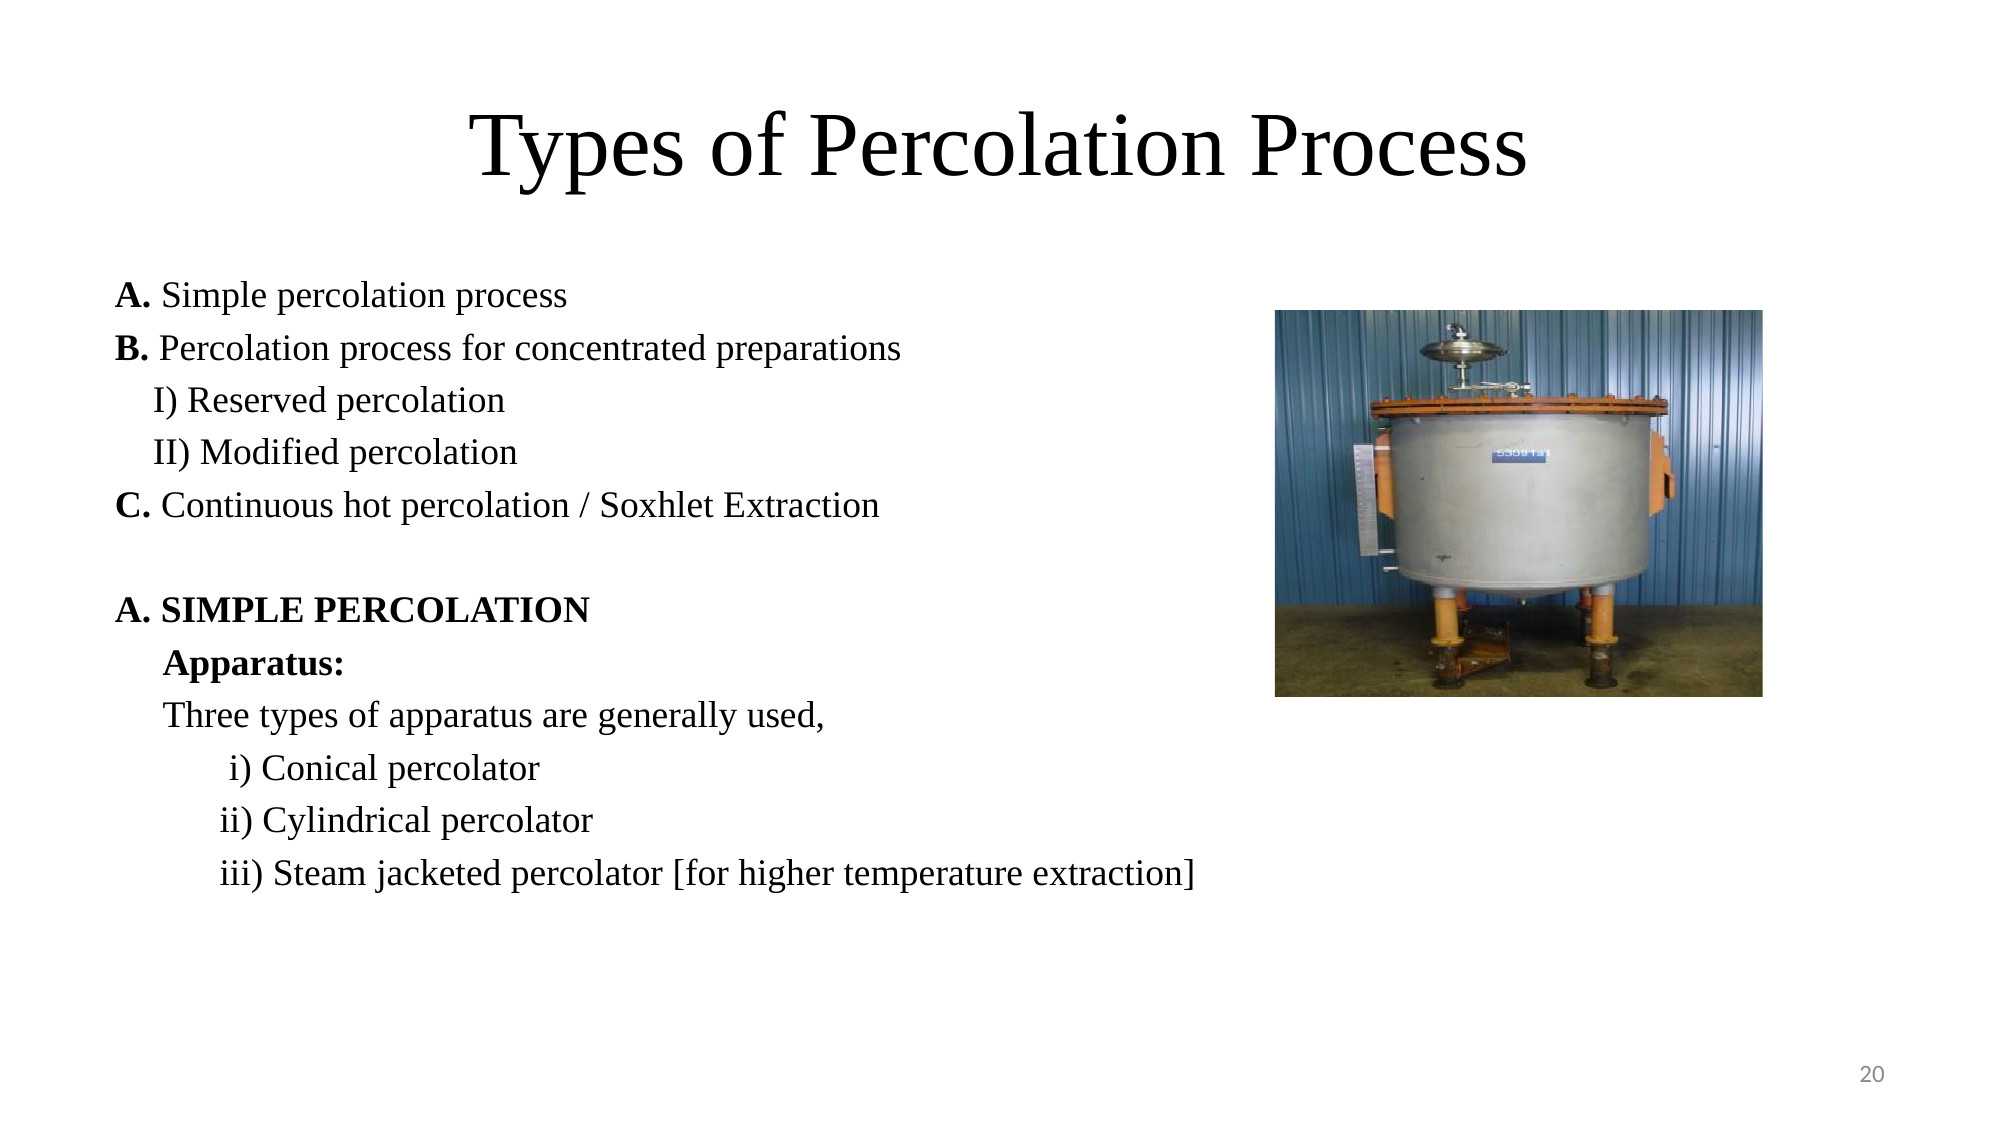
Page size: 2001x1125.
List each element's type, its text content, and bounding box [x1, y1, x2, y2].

title Types of Percolation Process [99, 45, 1900, 233]
picture [1274, 310, 1763, 697]
list A. Simple percolation process B. Percolation process for concentrated preparations I) Reserved percolation II) Modified percolation C. Continuous hot percolation / Soxhlet Extraction A. SIMPLE PERCOLATION Apparatus: Three types of apparatus are generally used, i) Conical percolator ii) Cylindrical percolator iii) Steam jacketed percolator [for higher temperature extraction] [99, 262, 1900, 1005]
slide_number 20 [1433, 1042, 1900, 1103]
